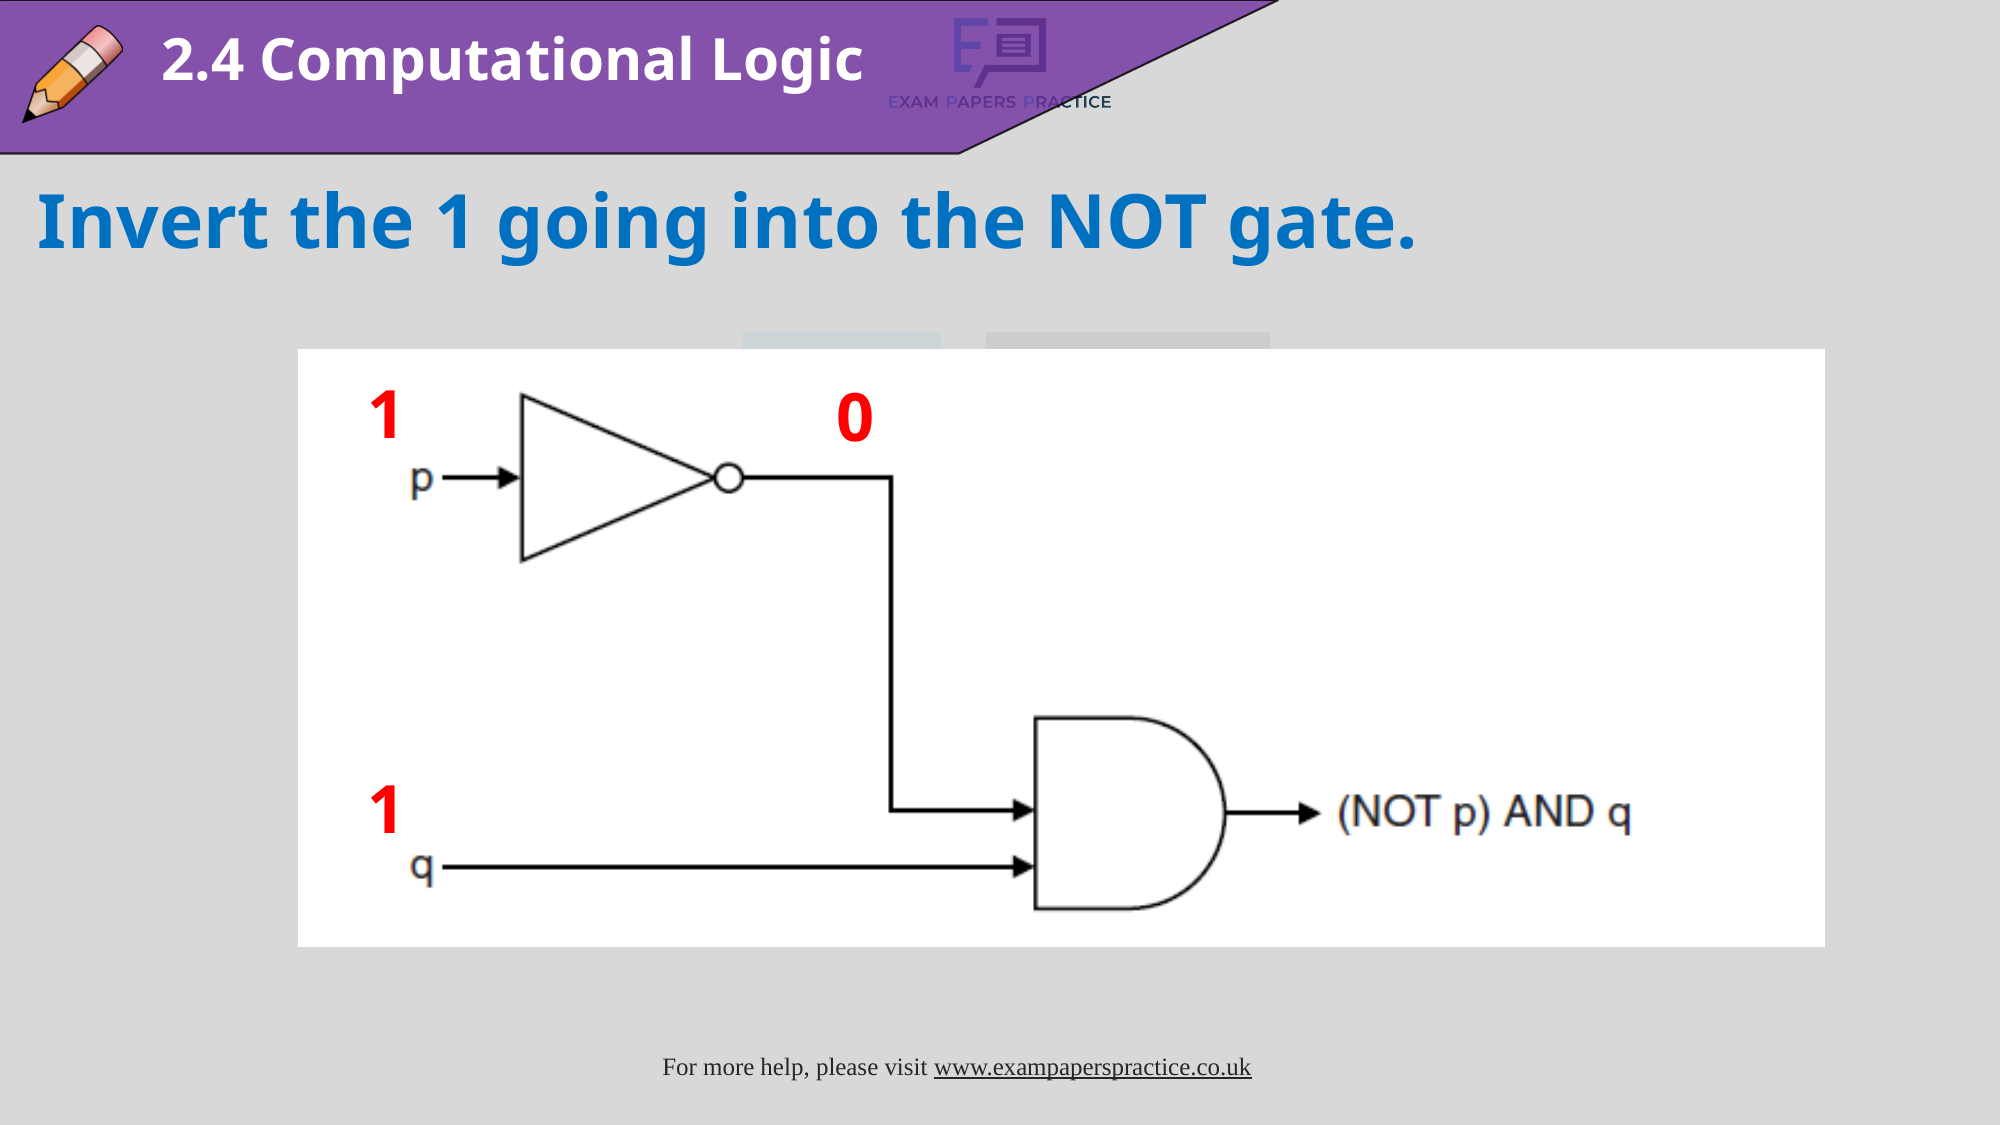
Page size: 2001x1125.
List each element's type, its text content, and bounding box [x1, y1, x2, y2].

picture [22, 25, 123, 123]
list 2.4 Computational Logic [146, 22, 960, 134]
picture [298, 349, 1825, 947]
list Invert the 1 going into the NOT gate. [22, 176, 1974, 1120]
